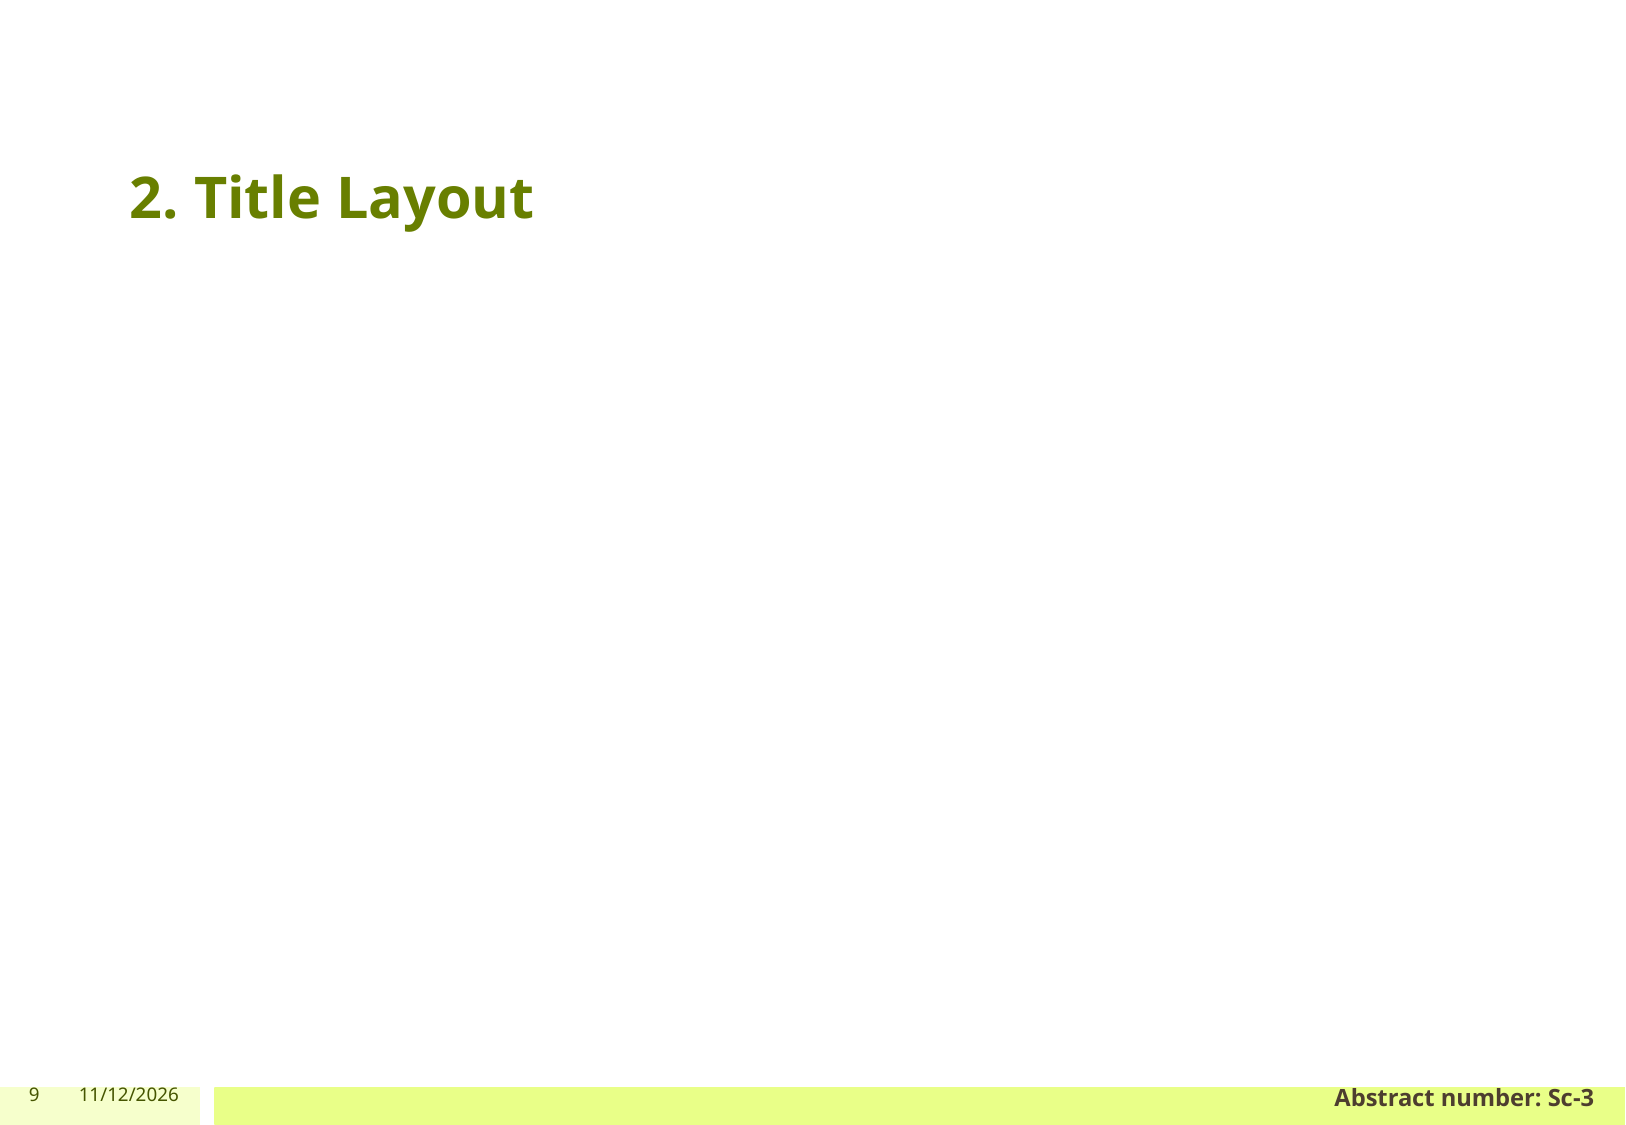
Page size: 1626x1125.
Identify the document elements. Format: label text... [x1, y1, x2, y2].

slide_number 9 [0, 1080, 55, 1111]
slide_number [60, 1080, 194, 1111]
title 2. Title Layout [114, 152, 1364, 238]
text_box Abstract number: Sc-3 [1296, 1083, 1625, 1112]
